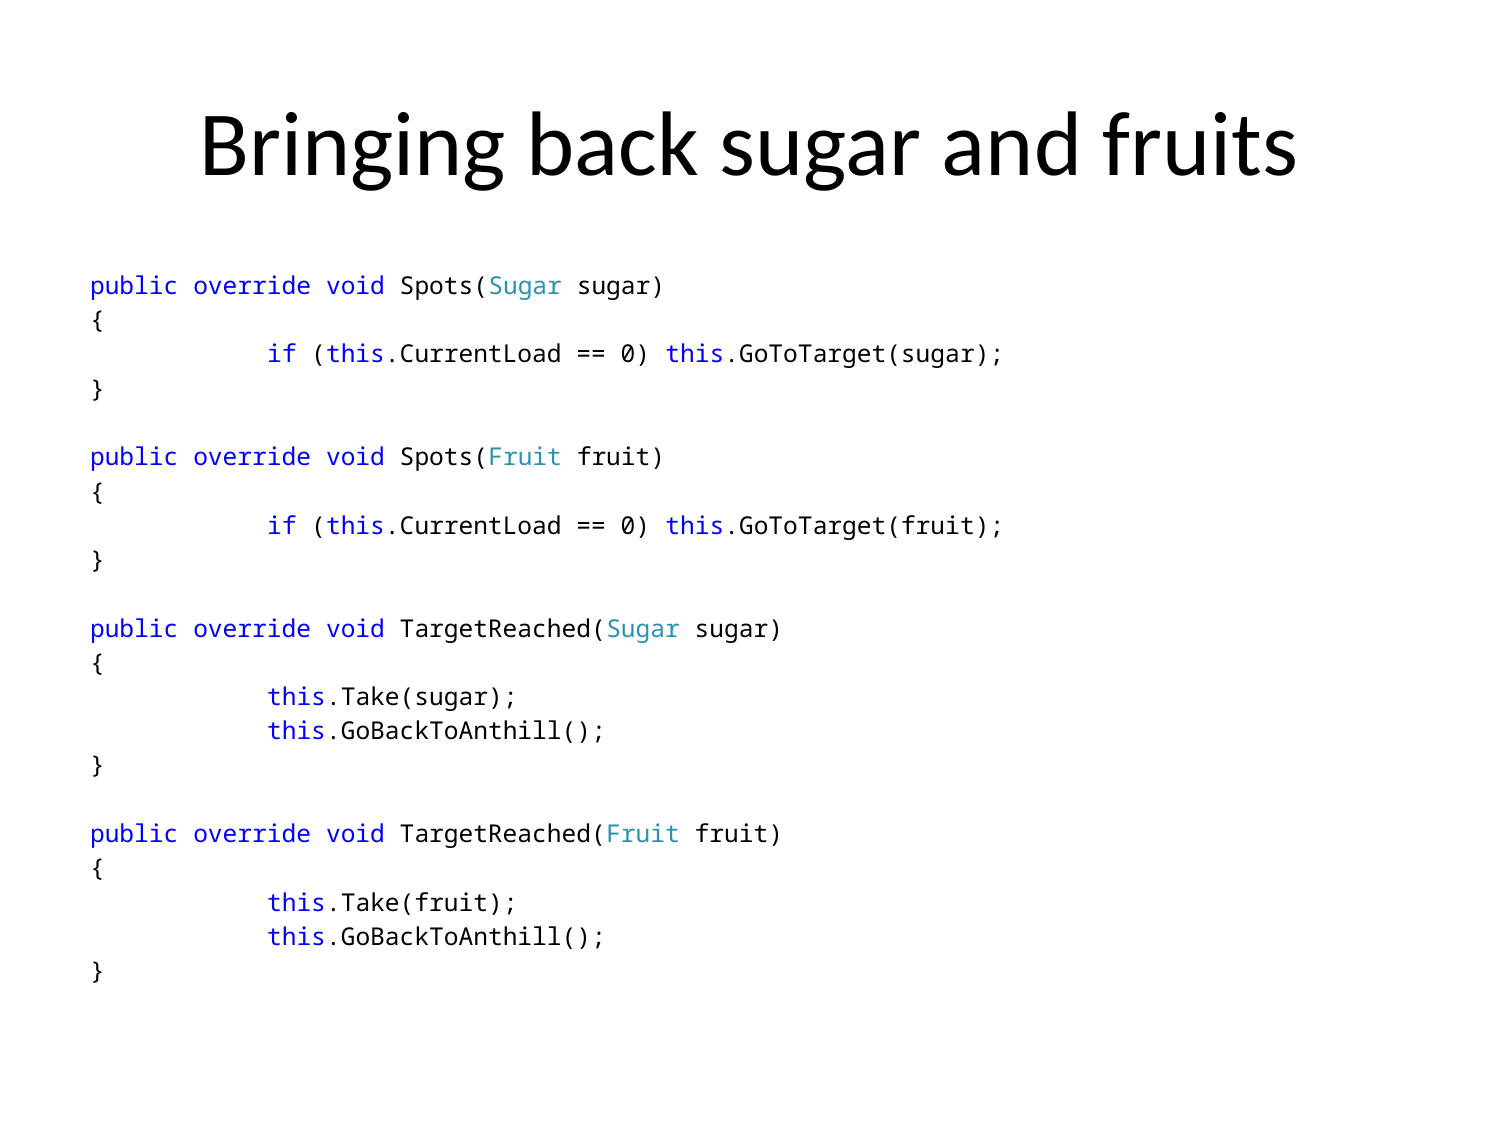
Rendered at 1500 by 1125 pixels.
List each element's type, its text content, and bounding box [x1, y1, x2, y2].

title Bringing back sugar and fruits [75, 45, 1425, 233]
list public override void Spots(Sugar sugar) { if (this.CurrentLoad == 0) this.GoToTarget(sugar); } public override void Spots(Fruit fruit) { if (this.CurrentLoad == 0) this.GoToTarget(fruit); } public override void TargetReached(Sugar sugar) { this.Take(sugar); this.GoBackToAnthill(); } public override void TargetReached(Fruit fruit) { this.Take(fruit); this.GoBackToAnthill(); } [75, 262, 1425, 1005]
